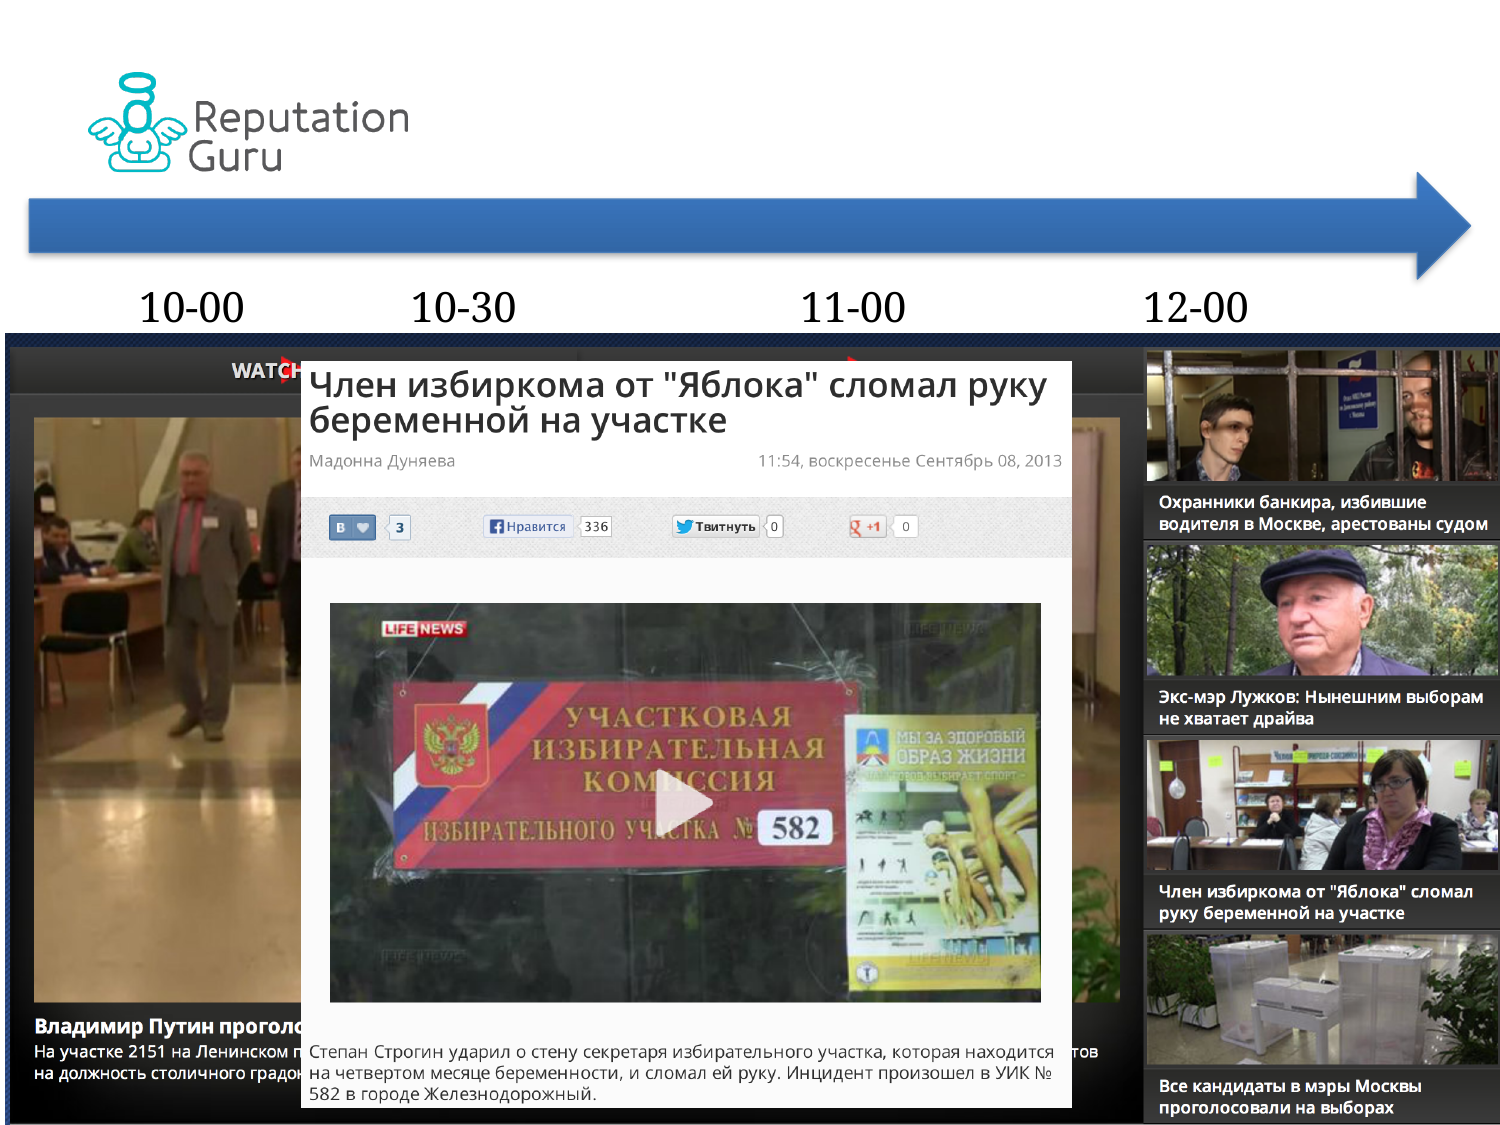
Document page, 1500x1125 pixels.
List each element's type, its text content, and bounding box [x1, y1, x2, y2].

text_box 12-00 [1127, 267, 1294, 331]
picture [0, 333, 1500, 1125]
text_box 10-00 [123, 267, 290, 331]
text_box 11-00 [785, 267, 951, 331]
text_box [28, 171, 1472, 280]
text_box 10-30 [395, 267, 561, 331]
picture [88, 72, 408, 173]
